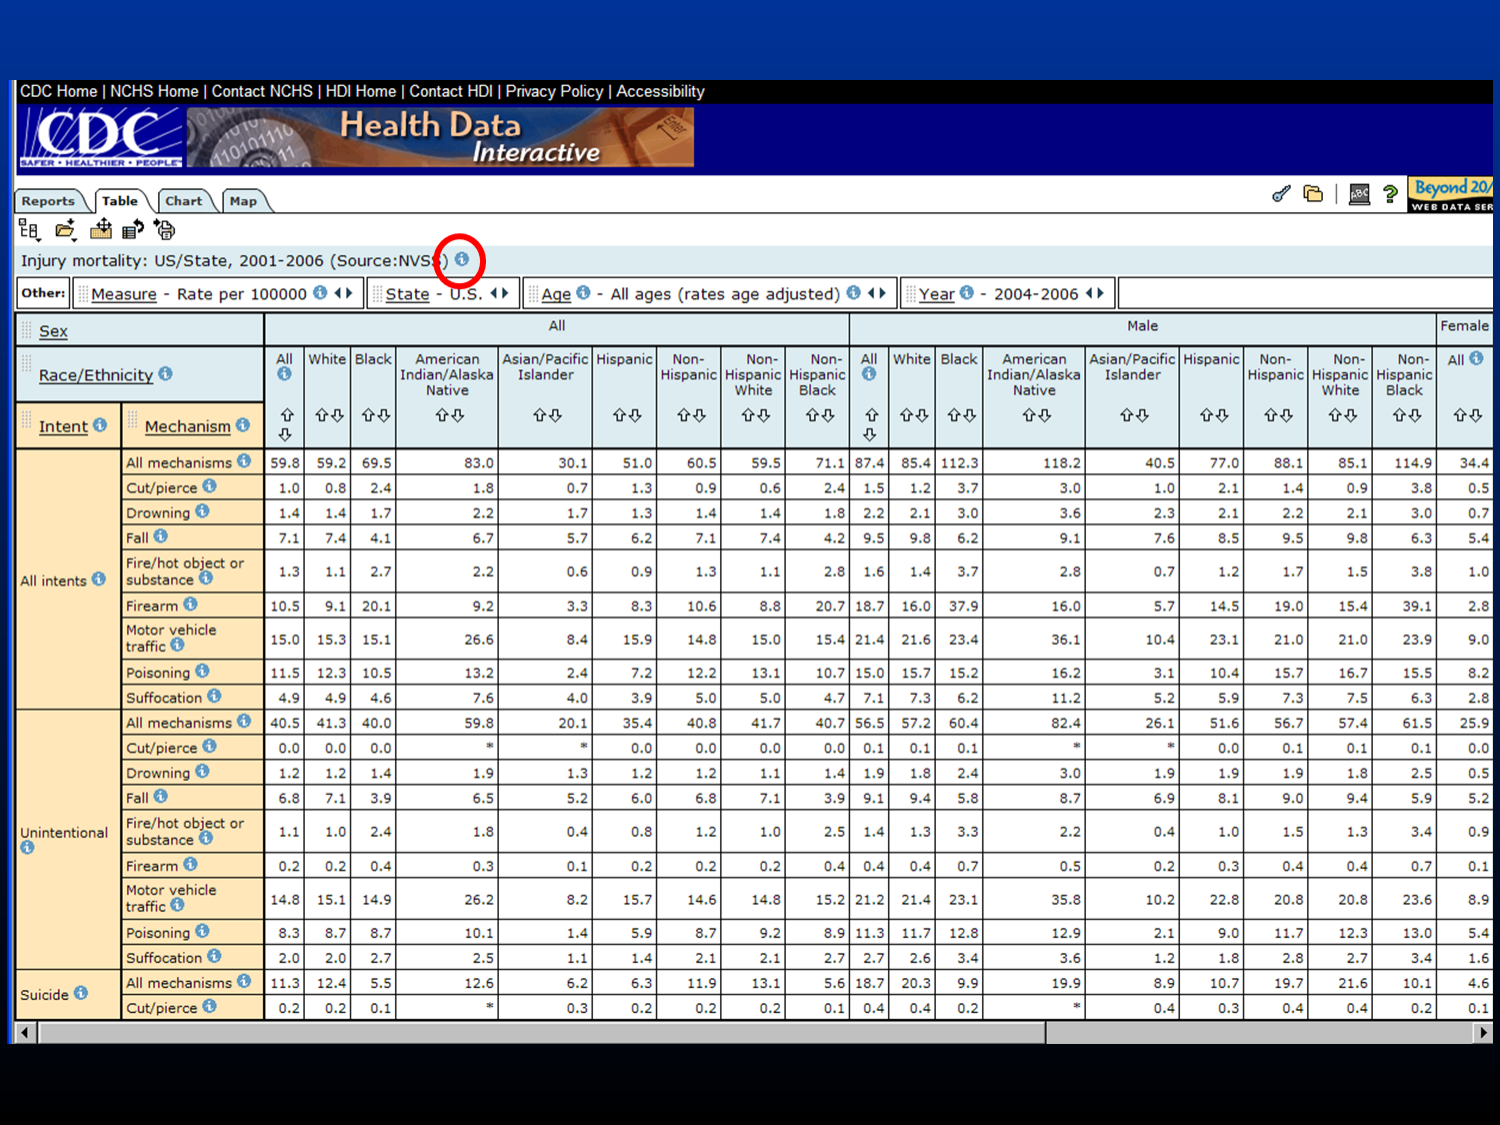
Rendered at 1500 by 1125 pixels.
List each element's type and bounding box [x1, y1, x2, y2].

picture [5, 79, 1495, 1046]
